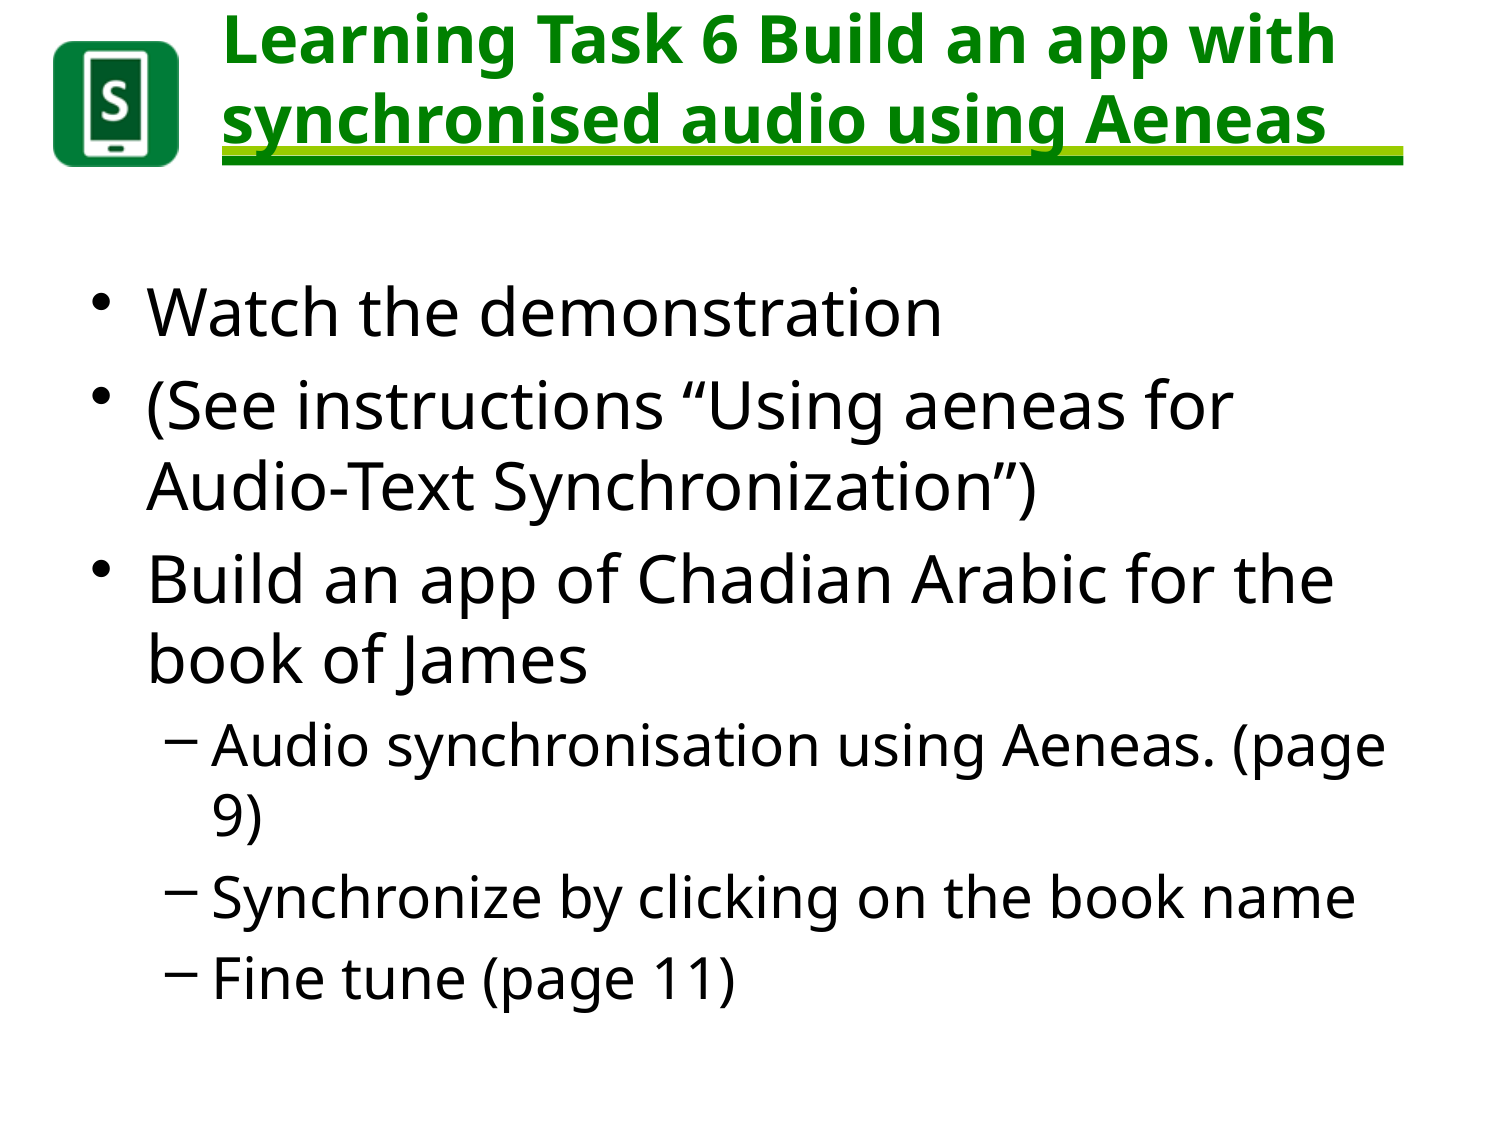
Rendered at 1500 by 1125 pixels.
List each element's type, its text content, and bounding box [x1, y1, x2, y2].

picture [53, 41, 179, 167]
list Watch the demonstration (See instructions “Using aeneas for Audio-Text Synchronization”) Build an app of Chadian Arabic for the book of James Audio synchronisation using Aeneas. (page 9) Synchronize by clicking on the book name Fine tune (page 11) [75, 262, 1425, 1005]
title Learning Task 6 Build an app with synchronised audio using Aeneas [206, 19, 1413, 135]
